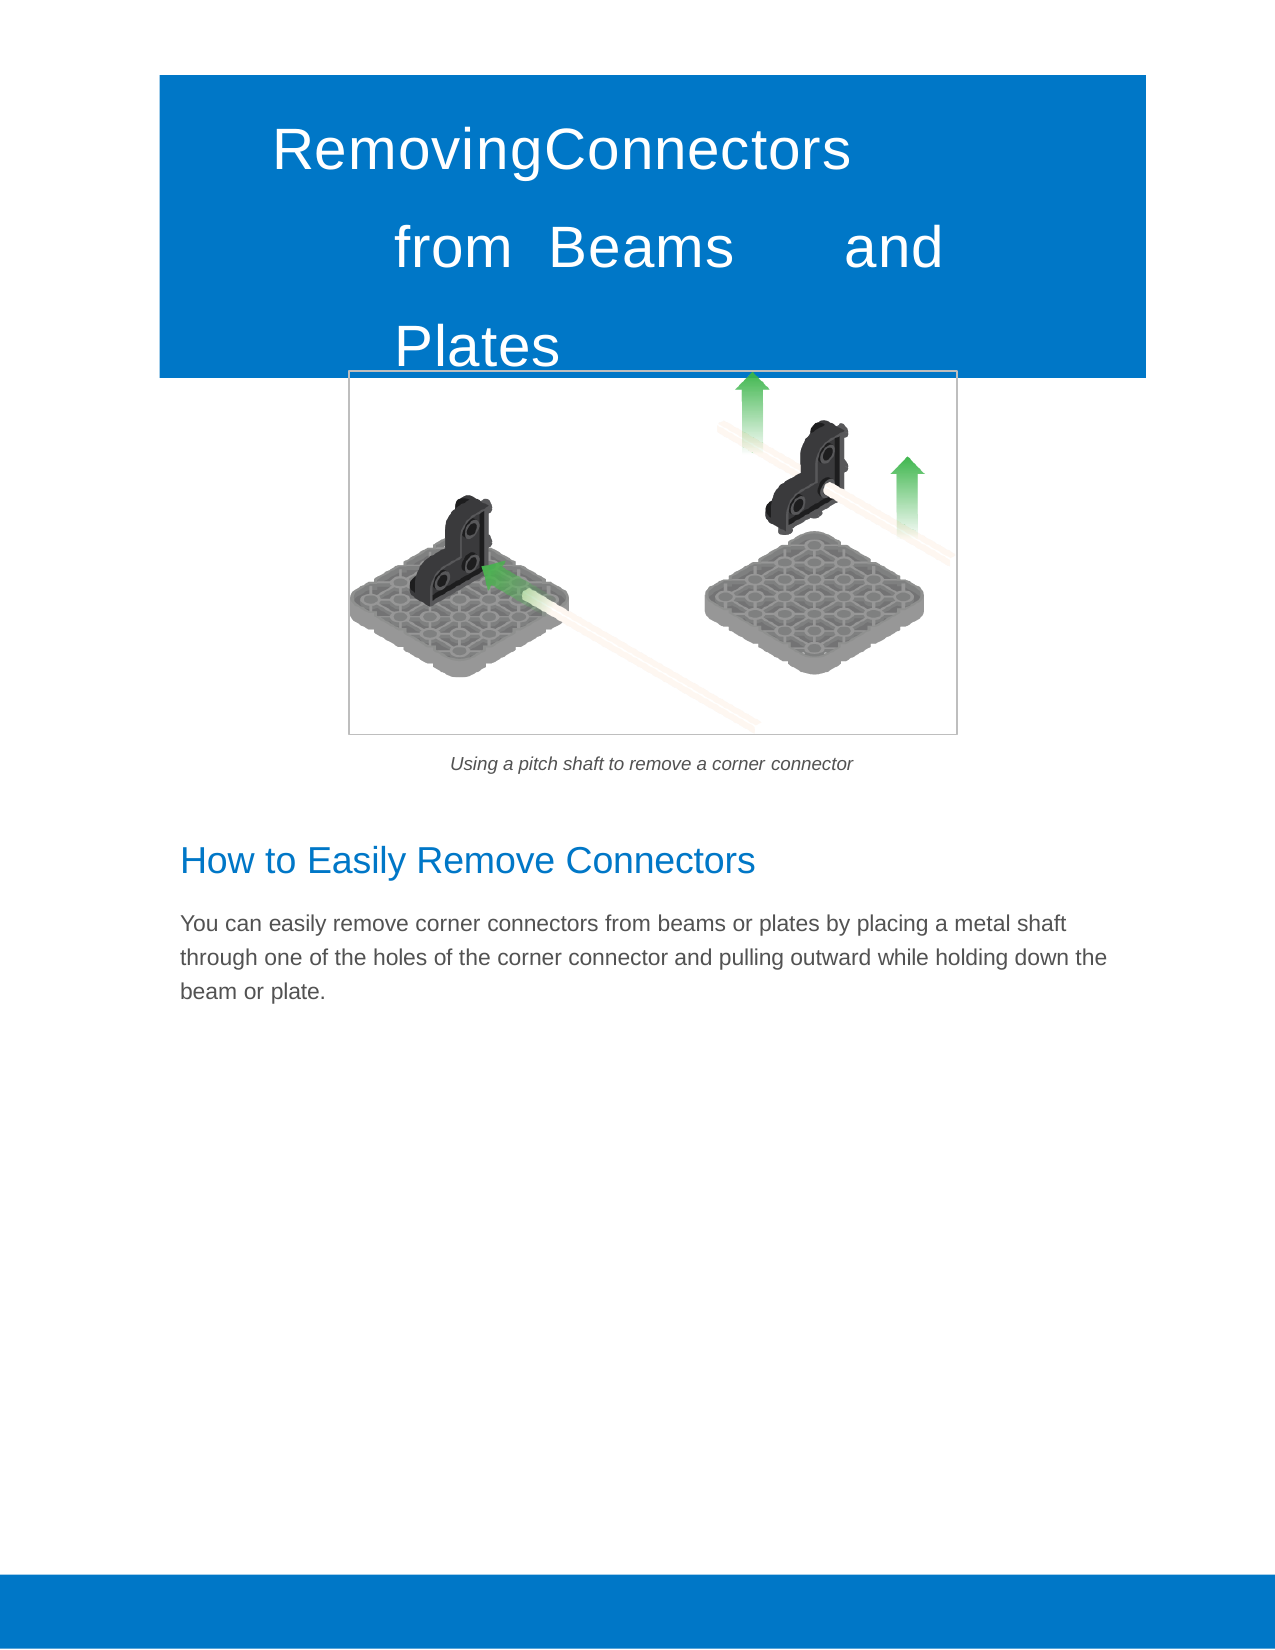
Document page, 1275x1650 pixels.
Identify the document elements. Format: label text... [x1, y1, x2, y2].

text_box How to Easily Remove Connectors You can easily remove corner connectors from beams or plates by placing a metal shaft through one of the holes of the corner connector and pulling outward while holding down the beam or plate. [177, 833, 1116, 1004]
text_box Using a pitch shaft to remove a corner connector [448, 749, 857, 774]
title Removing Connectors from Beams and Plates [159, 75, 1146, 378]
text_box [349, 371, 958, 735]
